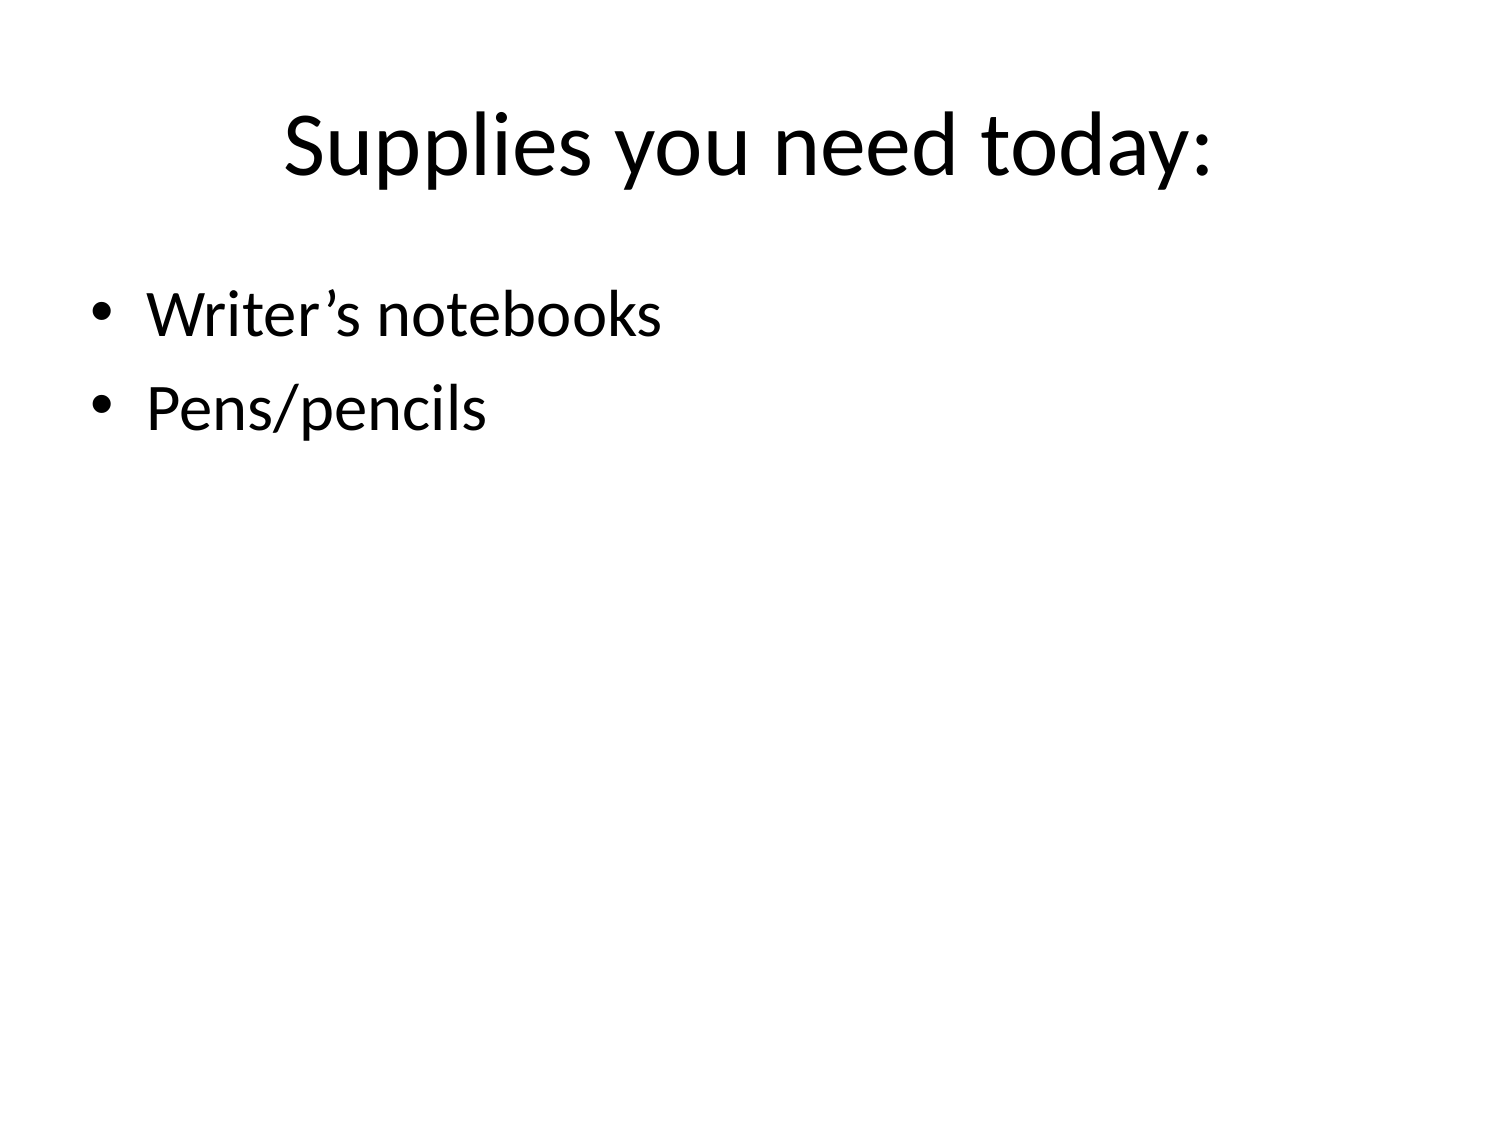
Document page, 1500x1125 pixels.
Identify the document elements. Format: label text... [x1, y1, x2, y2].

title Supplies you need today: [75, 45, 1425, 233]
list Writer’s notebooks Pens/pencils [75, 262, 1425, 1005]
